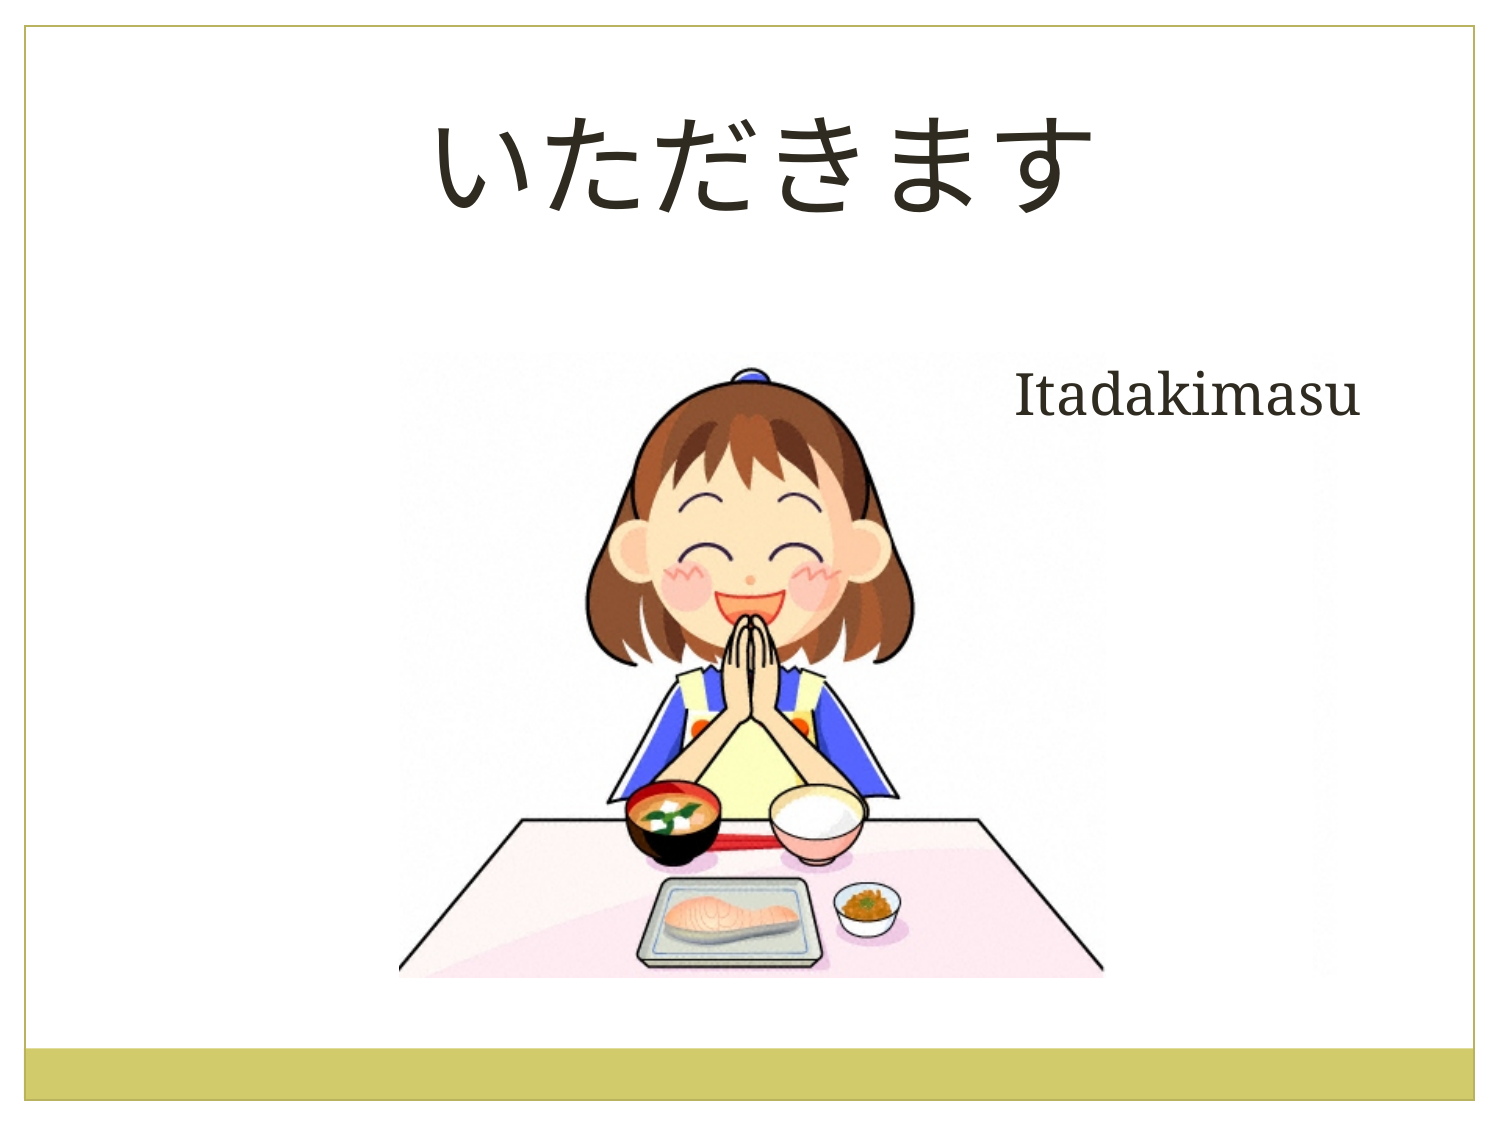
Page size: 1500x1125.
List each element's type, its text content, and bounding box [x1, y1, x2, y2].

text_box いただきます [255, 87, 1269, 237]
picture [399, 352, 1338, 978]
text_box Itadakimasu [1336, 350, 1450, 435]
